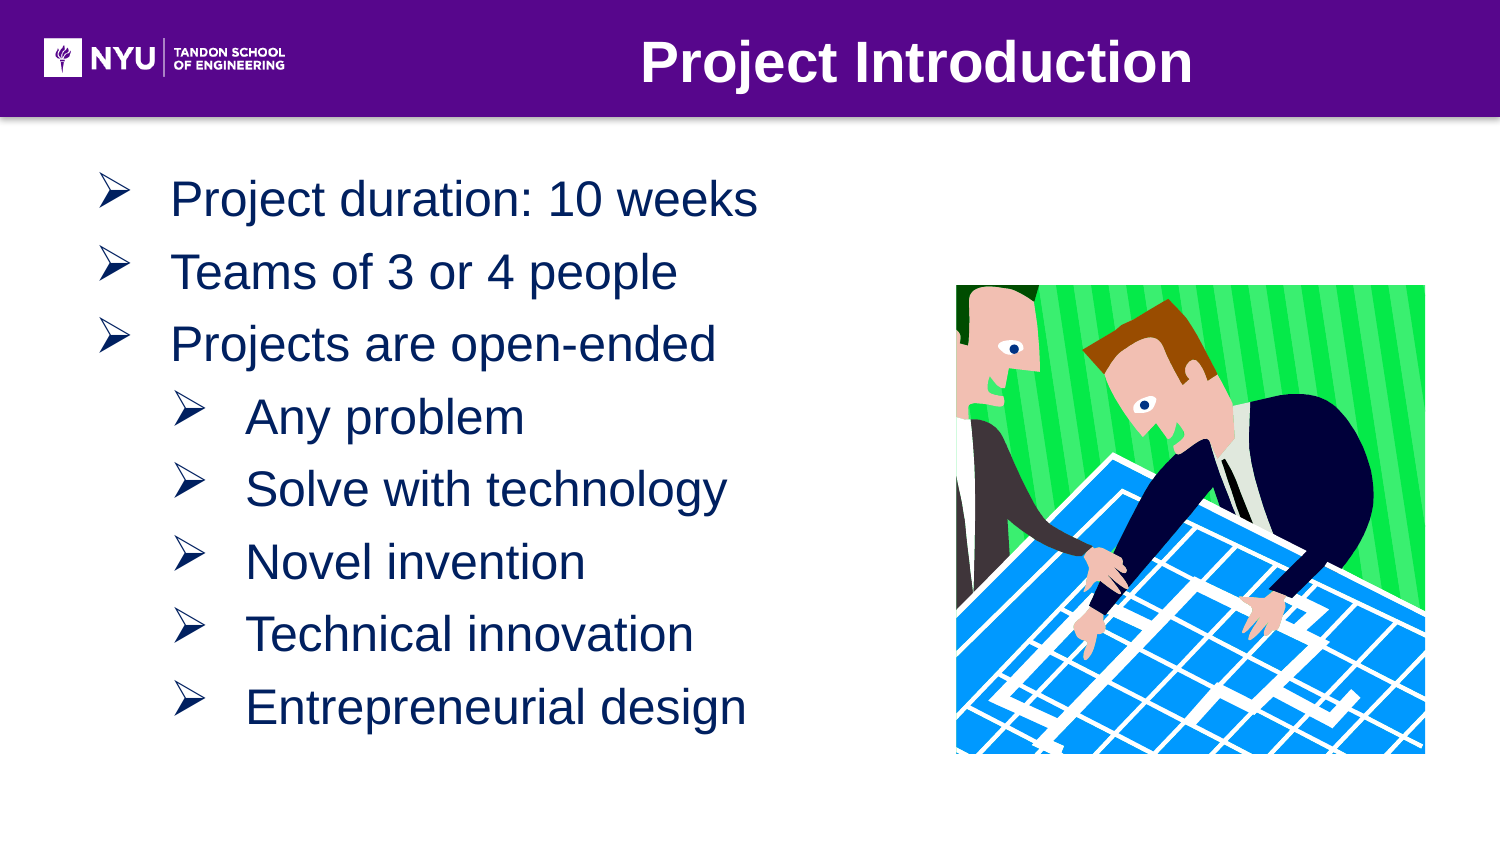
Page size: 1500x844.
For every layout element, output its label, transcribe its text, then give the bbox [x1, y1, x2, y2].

picture [956, 278, 1426, 755]
picture [44, 38, 285, 77]
text_box Project duration: 10 weeks Teams of 3 or 4 people Projects are open-ended Any problem Solve with technology Novel invention Technical innovation Entrepreneurial design [80, 159, 1369, 754]
list Project Introduction [372, 37, 1463, 81]
